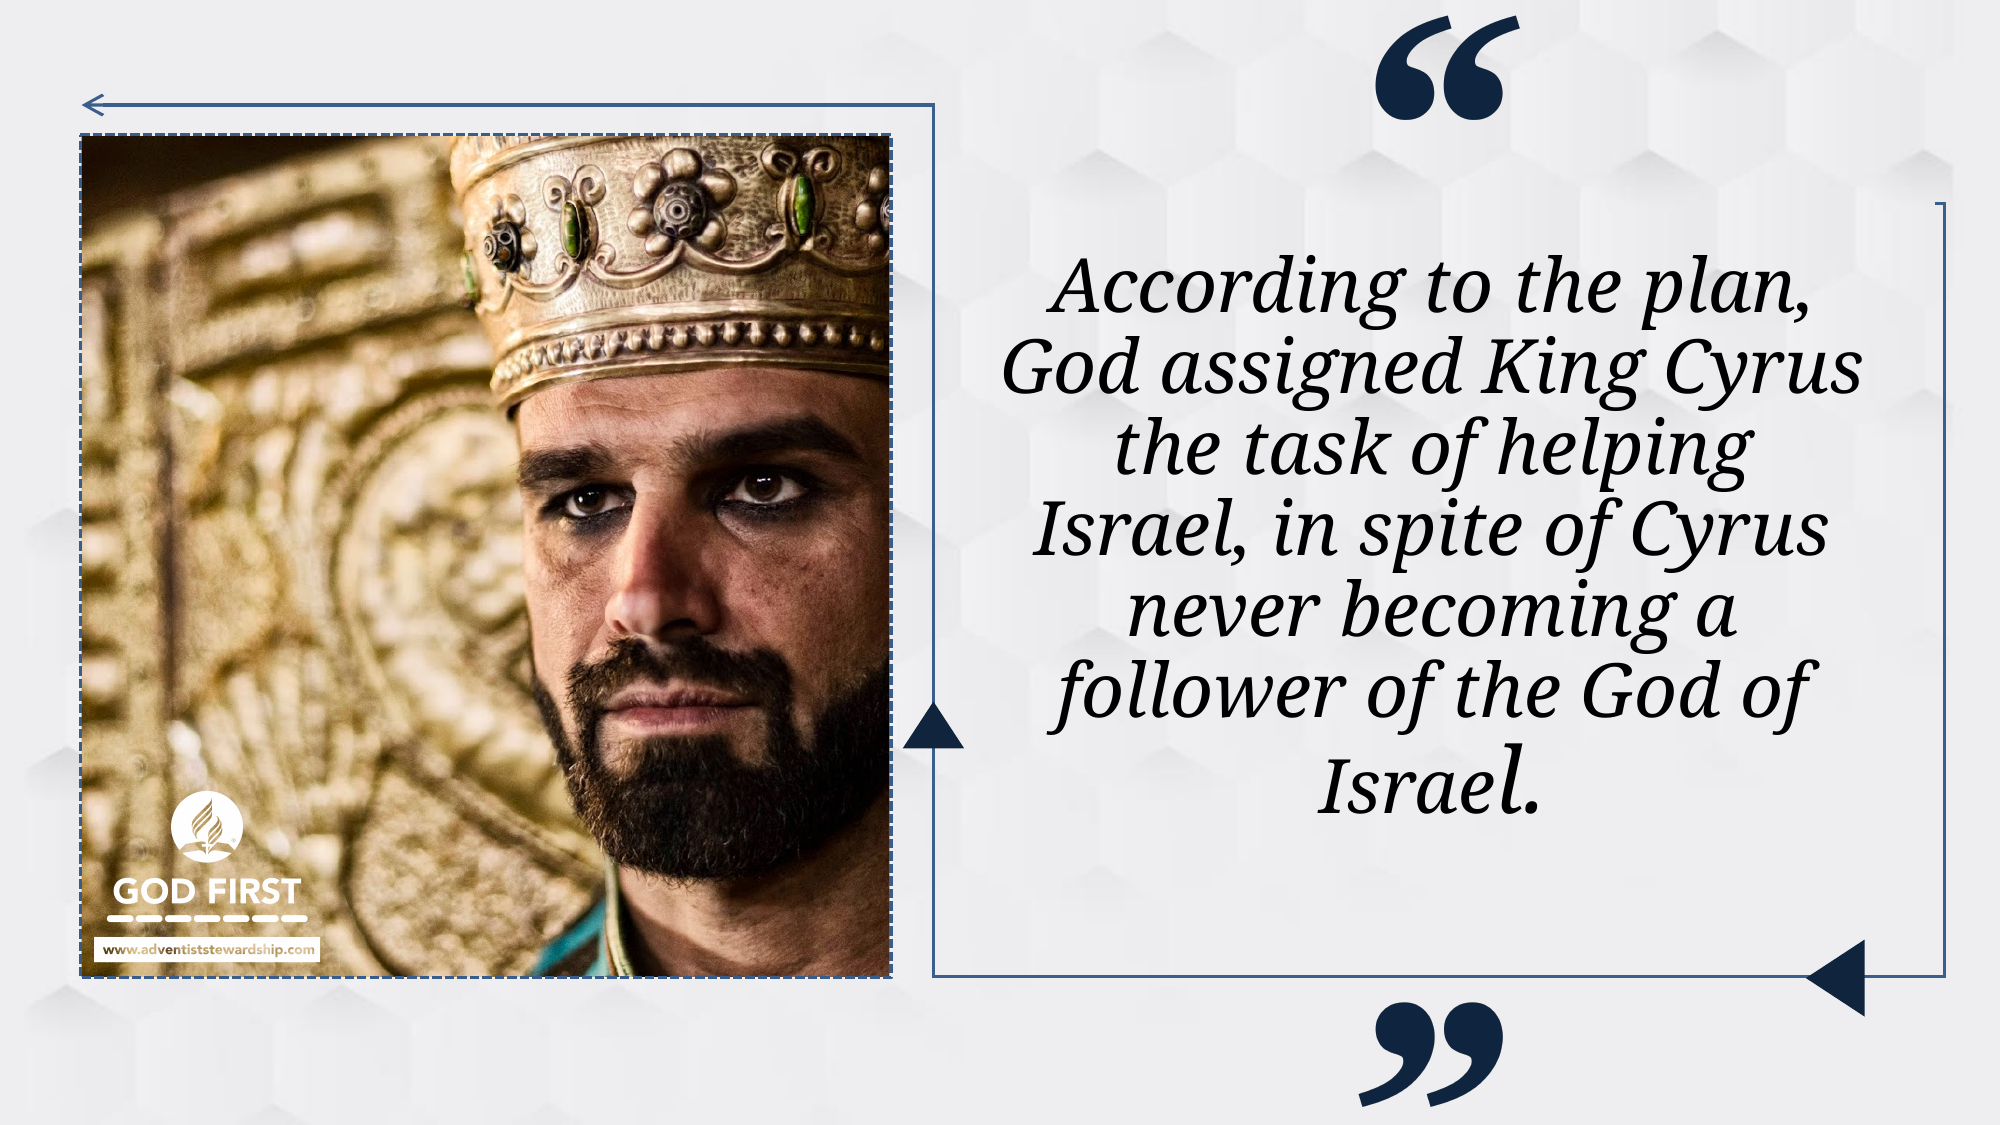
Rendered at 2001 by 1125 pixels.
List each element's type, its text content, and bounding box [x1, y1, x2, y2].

picture [0, 0, 2000, 1125]
list According to the plan, God assigned King Cyrus the task of helping Israel, in spite of Cyrus never becoming a follower of the God of Israel. [984, 167, 1881, 914]
